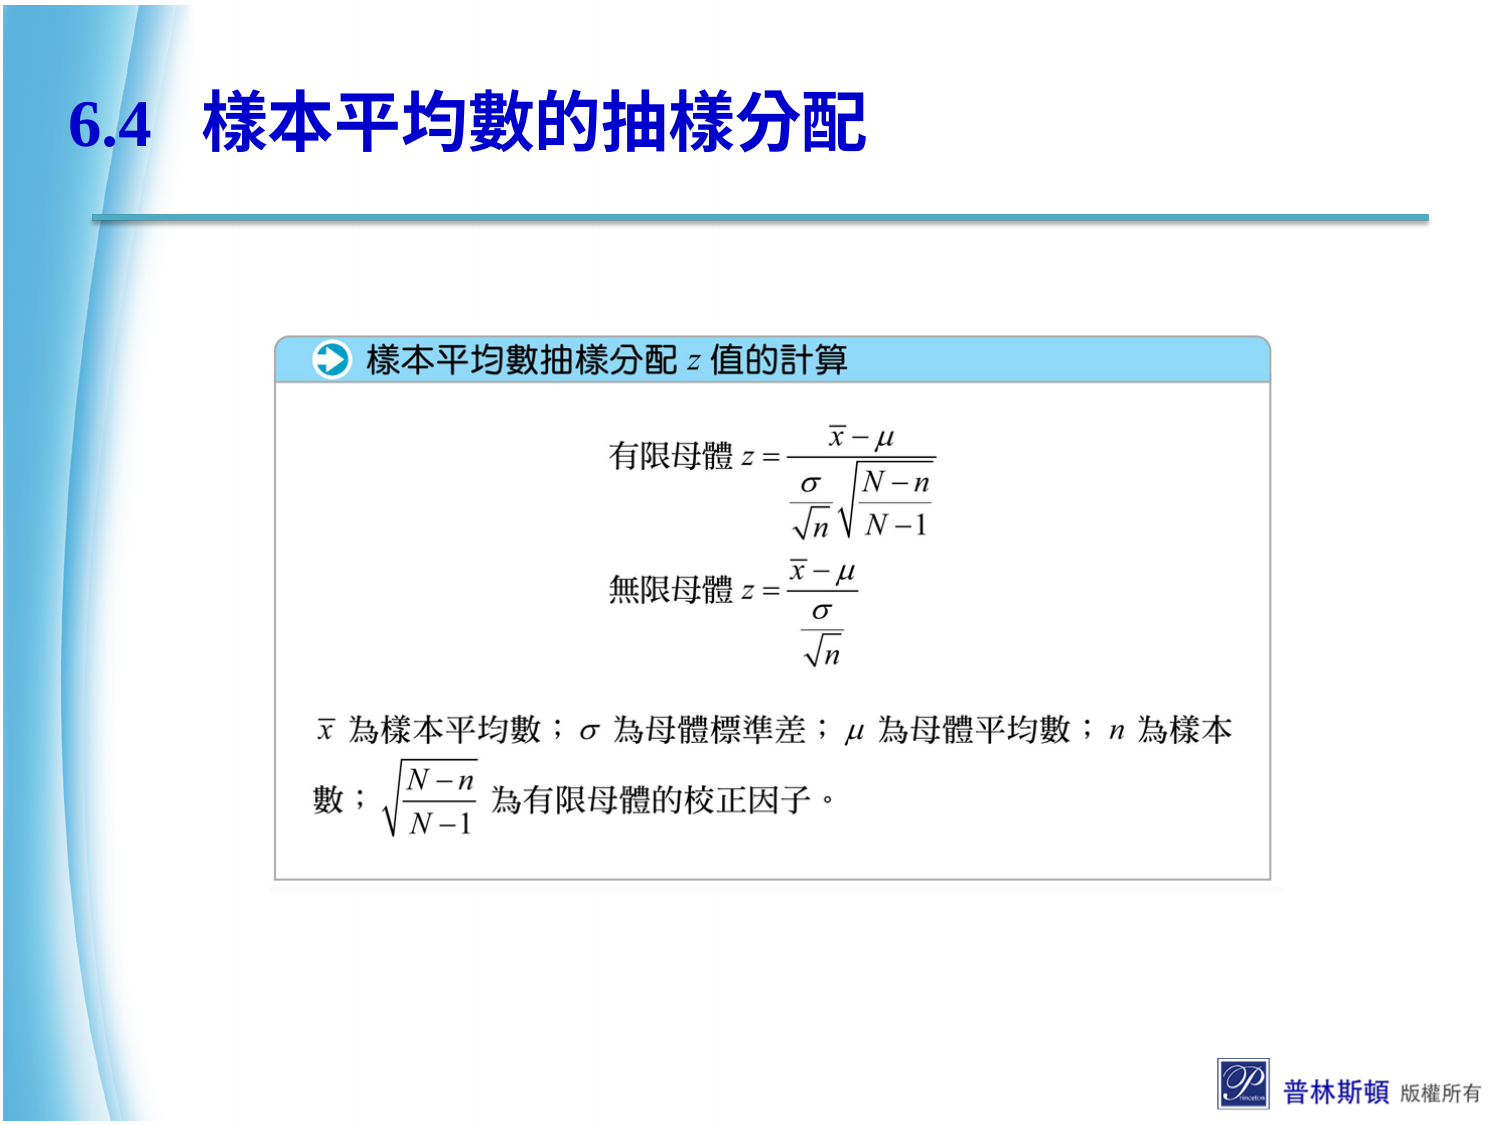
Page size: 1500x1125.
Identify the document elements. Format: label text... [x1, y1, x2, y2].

title 6.4 樣本平均數的抽樣分配 [53, 30, 1459, 209]
picture [1217, 1058, 1500, 1125]
picture [0, 0, 1436, 1125]
